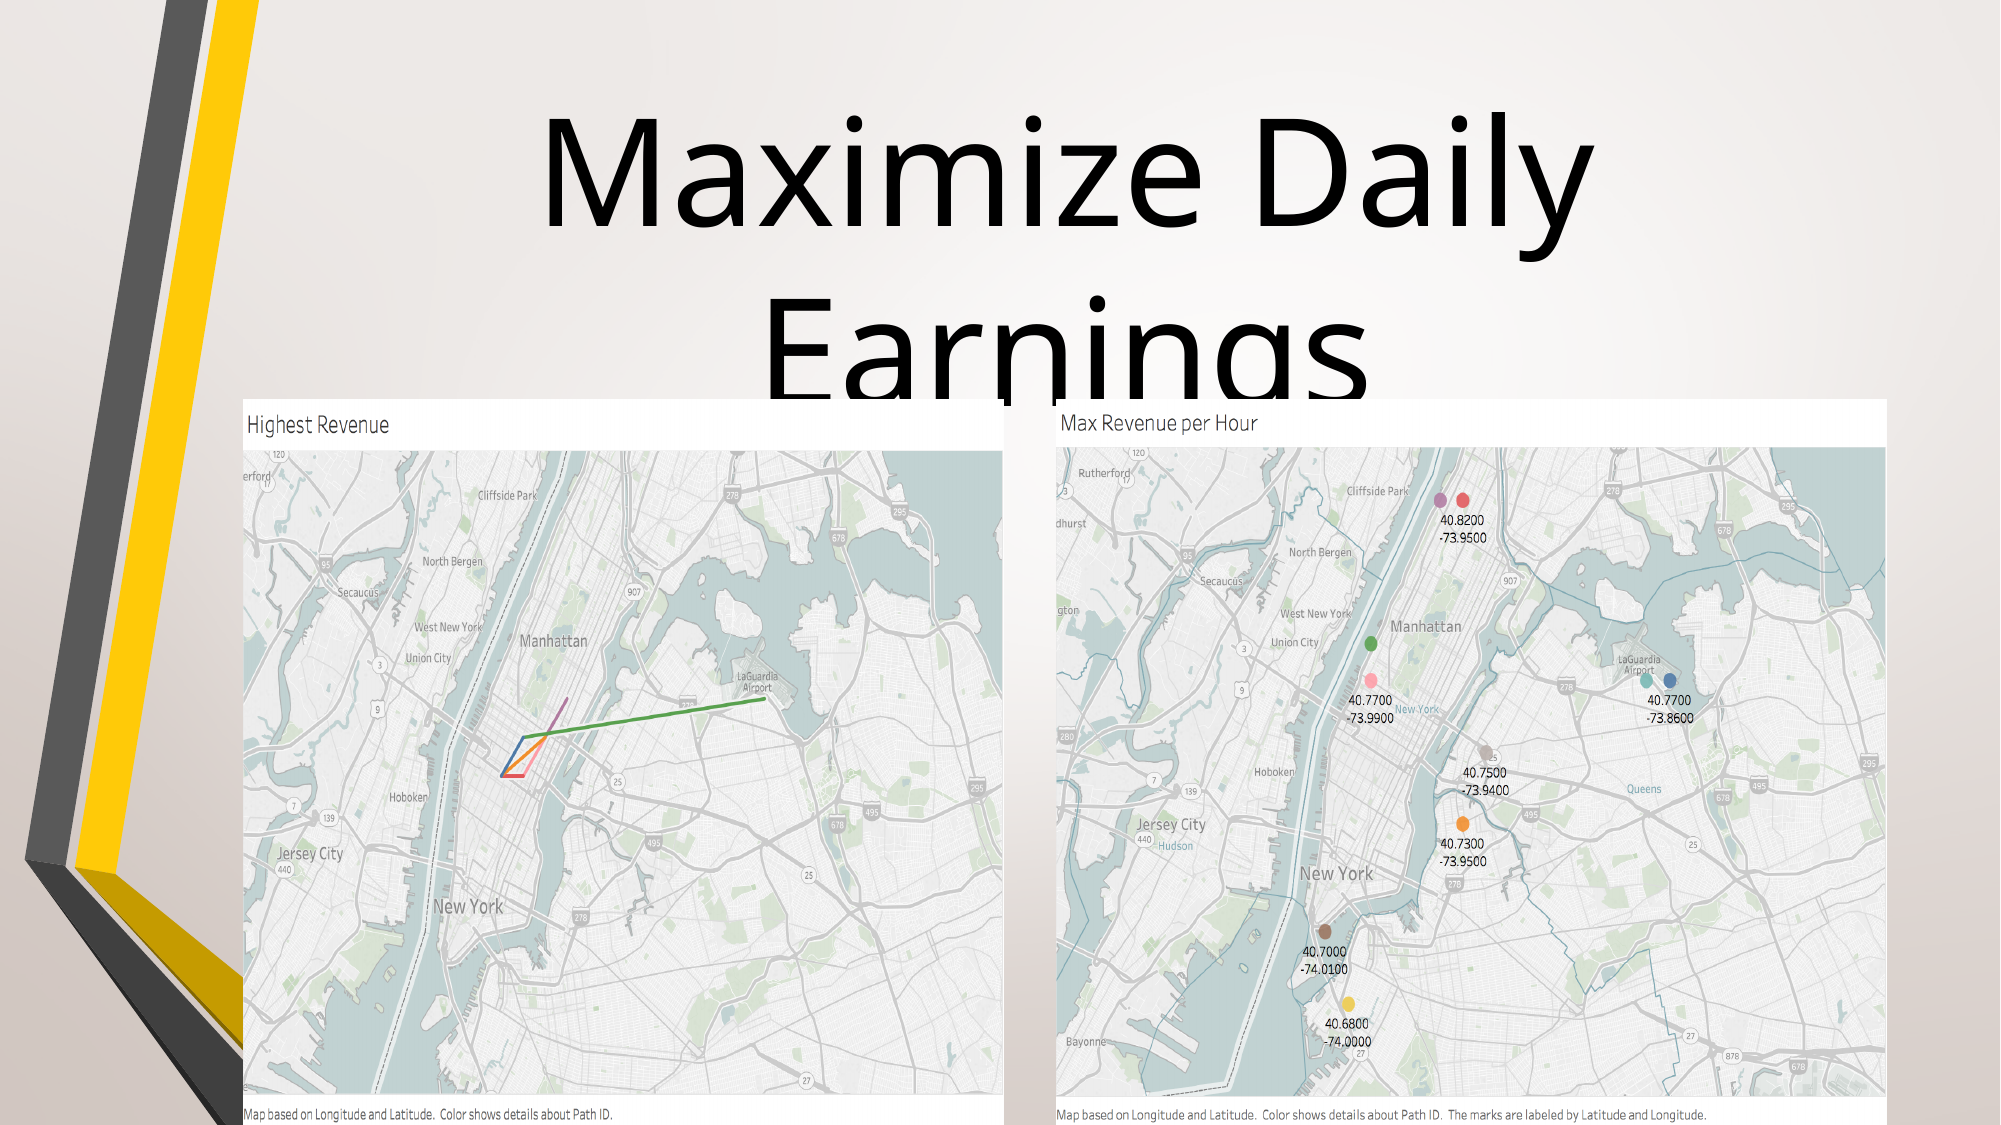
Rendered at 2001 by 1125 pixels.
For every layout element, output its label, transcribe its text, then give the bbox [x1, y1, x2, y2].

title Maximize Daily Earnings [243, 112, 1887, 400]
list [243, 399, 1004, 1125]
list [1055, 399, 1888, 1125]
